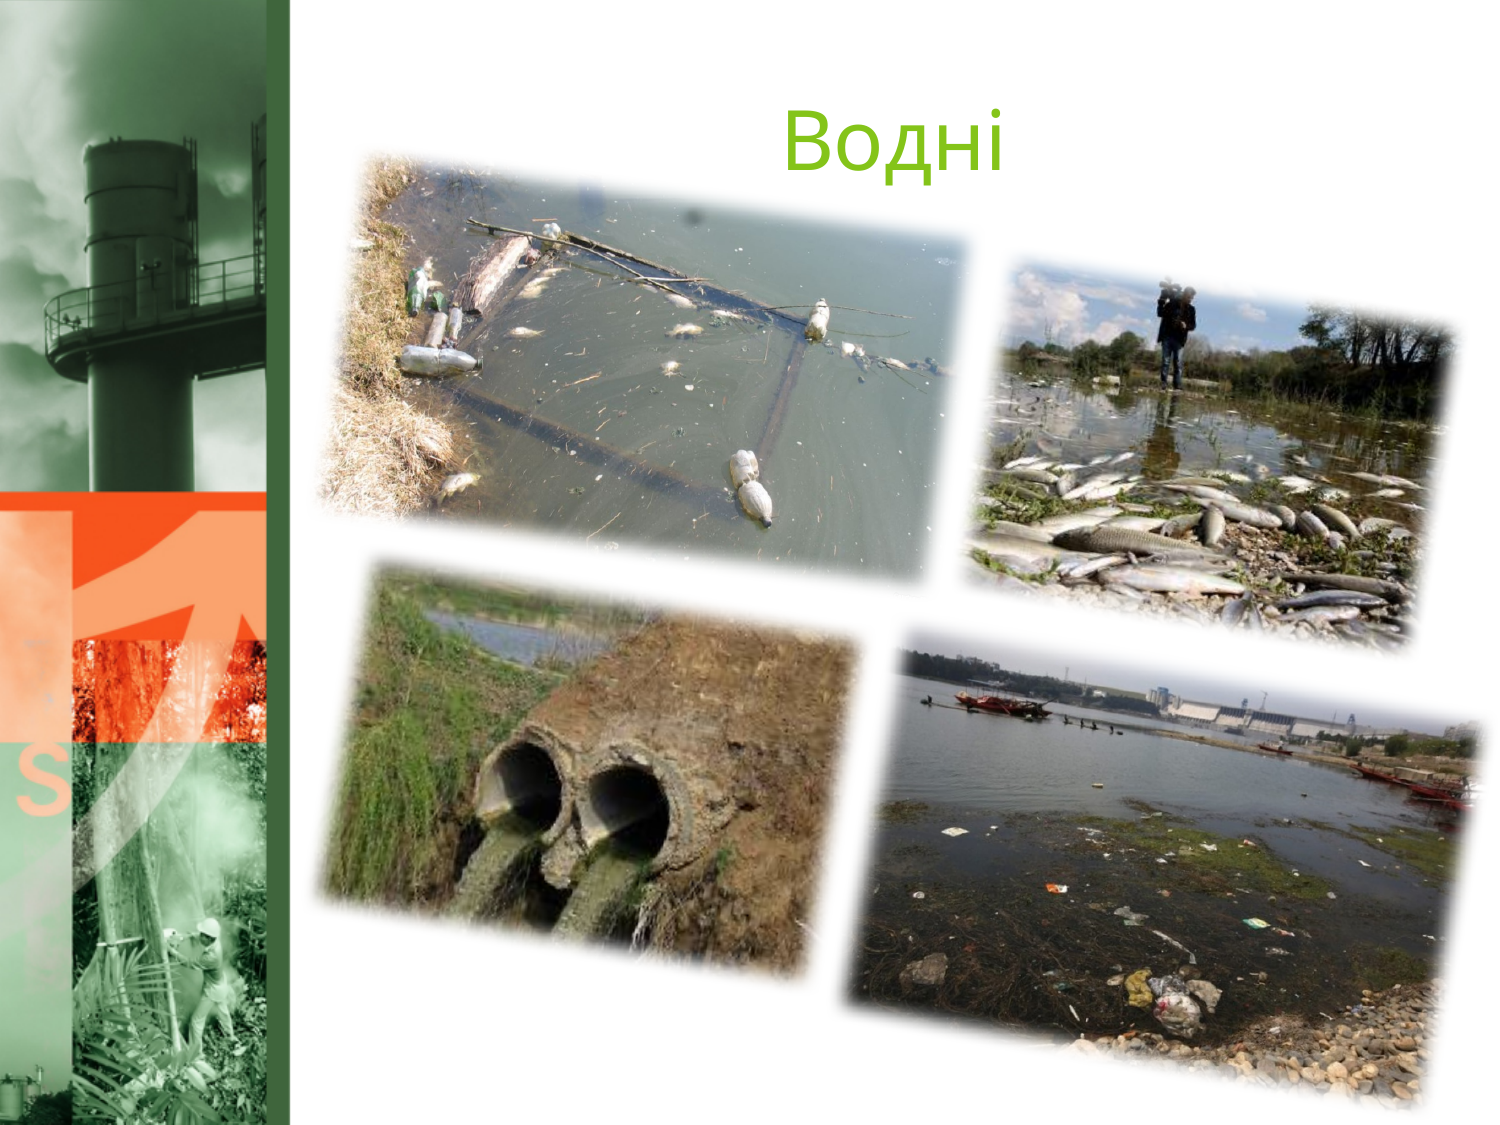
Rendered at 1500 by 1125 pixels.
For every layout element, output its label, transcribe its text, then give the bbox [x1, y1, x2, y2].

title Водні [324, 77, 1463, 196]
picture [0, 0, 1500, 1125]
